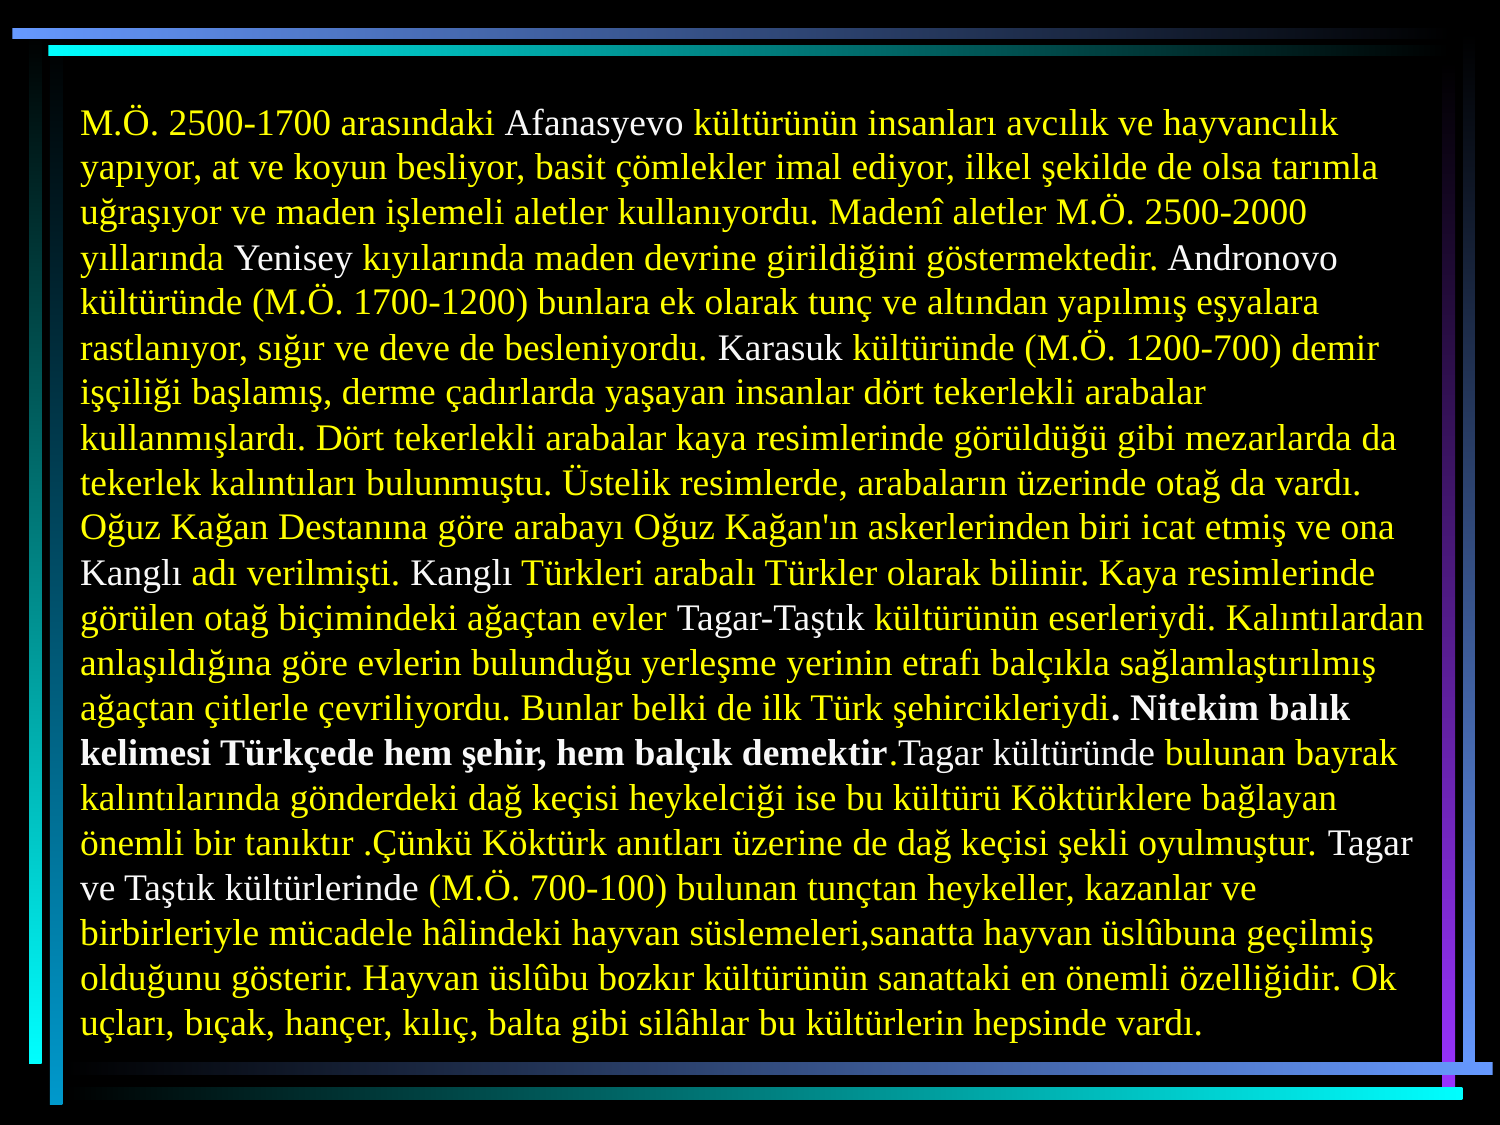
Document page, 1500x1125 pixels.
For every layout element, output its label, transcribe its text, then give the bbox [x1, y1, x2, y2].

subtitle M.Ö. 2500-1700 arasındaki Afanasyevo kültürünün insanları avcılık ve hayvancılık yapıyor, at ve koyun besliyor, basit çömlekler imal ediyor, ilkel şekilde de olsa tarımla uğraşıyor ve maden işlemeli aletler kullanıyordu. Madenî aletler M.Ö. 2500-2000 yıllarında Yenisey kıyılarında maden devrine girildiğini göstermektedir. Andronovo kültüründe (M.Ö. 1700-1200) bunlara ek olarak tunç ve altından yapılmış eşyalara rastlanıyor, sığır ve deve de besleniyordu. Karasuk kültüründe (M.Ö. 1200-700) demir işçiliği başlamış, derme çadırlarda yaşayan insanlar dört tekerlekli arabalar kullanmışlardı. Dört tekerlekli arabalar kaya resimlerinde görüldüğü gibi mezarlarda da tekerlek kalıntıları bulunmuştu. Üstelik resimlerde, arabaların üzerinde otağ da vardı. Oğuz Kağan Destanına göre arabayı Oğuz Kağan'ın askerlerinden biri icat etmiş ve ona Kanglı adı verilmişti. Kanglı Türkleri arabalı Türkler olarak bilinir. Kaya resimlerinde görülen otağ biçimindeki ağaçtan evler Tagar-Taştık kültürünün eserleriydi. Kalıntılardan anlaşıldığına göre evlerin bulunduğu yerleşme yerinin etrafı balçıkla sağlamlaştırılmış ağaçtan çitlerle çevriliyordu. Bunlar belki de ilk Türk şehircikleriydi. Nitekim balık kelimesi Türkçede hem şehir, hem balçık demektir.Tagar kültüründe bulunan bayrak kalıntılarında gönderdeki dağ keçisi heykelciği ise bu kültürü Köktürklere bağlayan önemli bir tanıktır .Çünkü Köktürk anıtları üzerine de dağ keçisi şekli oyulmuştur. Tagar ve Taştık kültürlerinde (M.Ö. 700-100) bulunan tunçtan heykeller, kazanlar ve birbirleriyle mücadele hâlindeki hayvan süslemeleri,sanatta hayvan üslûbuna geçilmiş olduğunu gösterir. Hayvan üslûbu bozkır kültürünün sanattaki en önemli özelliğidir. Ok uçları, bıçak, hançer, kılıç, balta gibi silâhlar bu kültürlerin hepsinde vardı. [64, 90, 1459, 1083]
